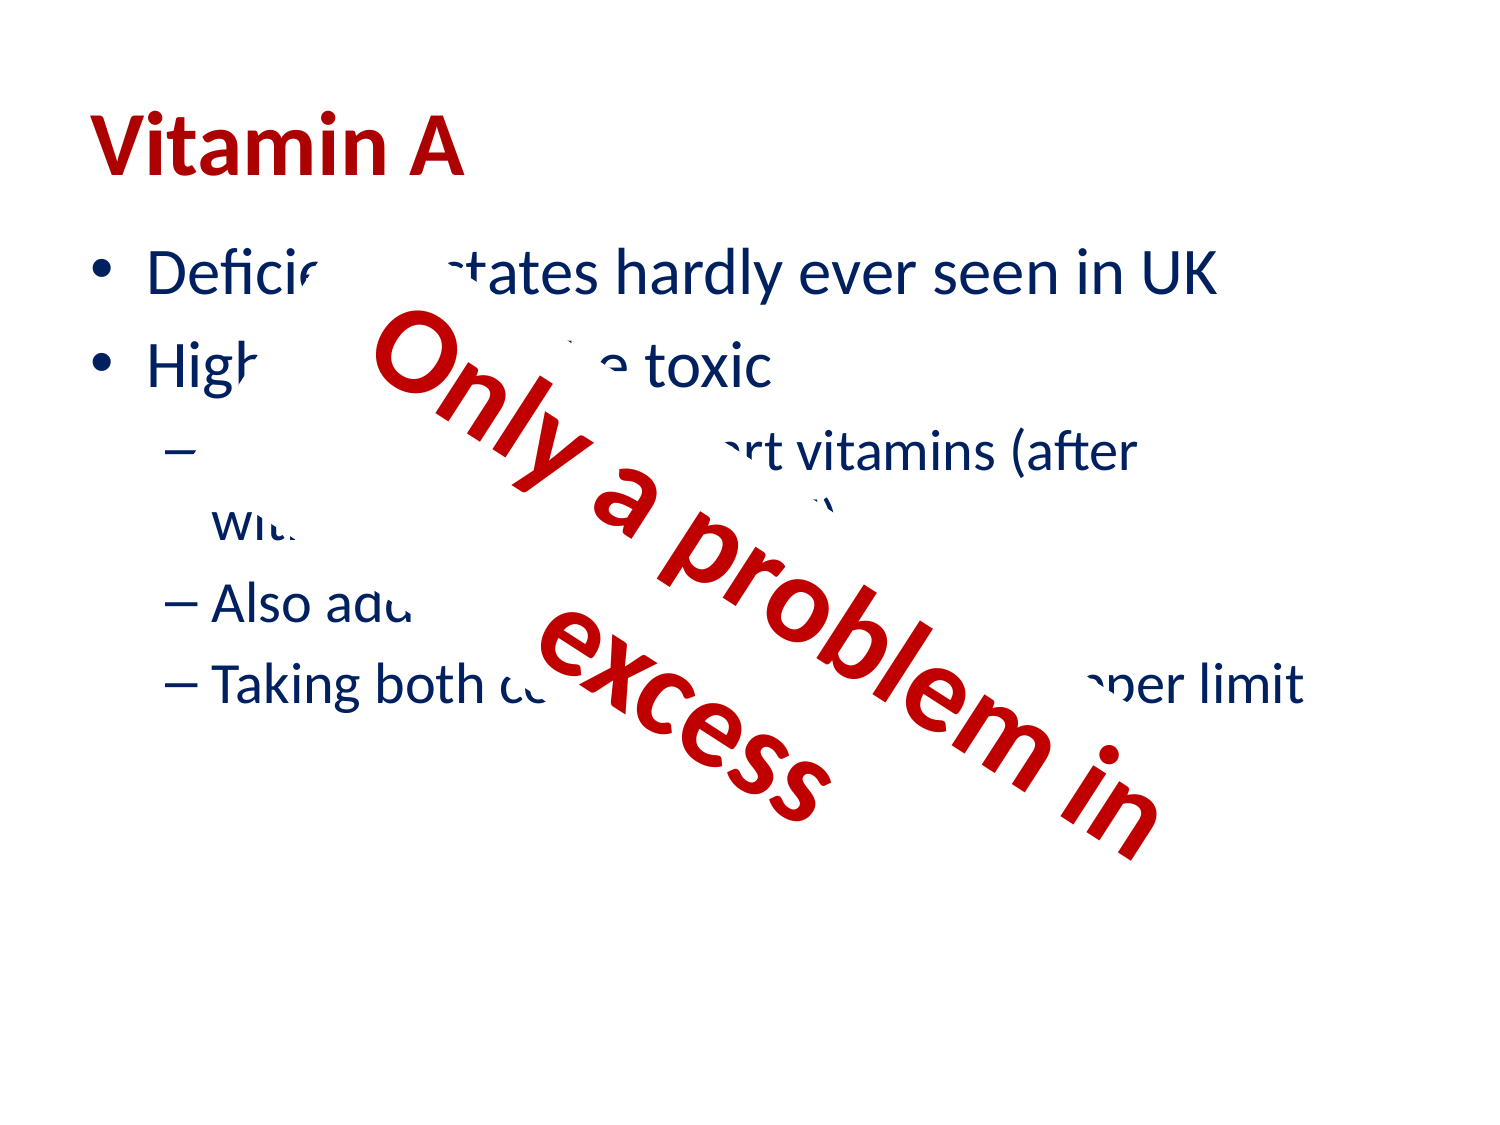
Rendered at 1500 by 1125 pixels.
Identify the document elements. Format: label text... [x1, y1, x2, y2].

text_box Only a problem in excess [184, 203, 1284, 1068]
title Vitamin A [75, 45, 1425, 219]
list Deficiency states hardly ever seen in UK High levels can be toxic Included in healthy start vitamins (after withdrawal of cod liver oil) Also added to formula milk Taking both could exceed tolerable upper limit [75, 219, 1013, 1005]
list Deficiency states hardly ever seen in UK High levels can be toxic Included in healthy start vitamins (after withdrawal of cod liver oil) Also added to formula milk Taking both could exceed tolerable upper limit [381, 219, 1425, 1005]
